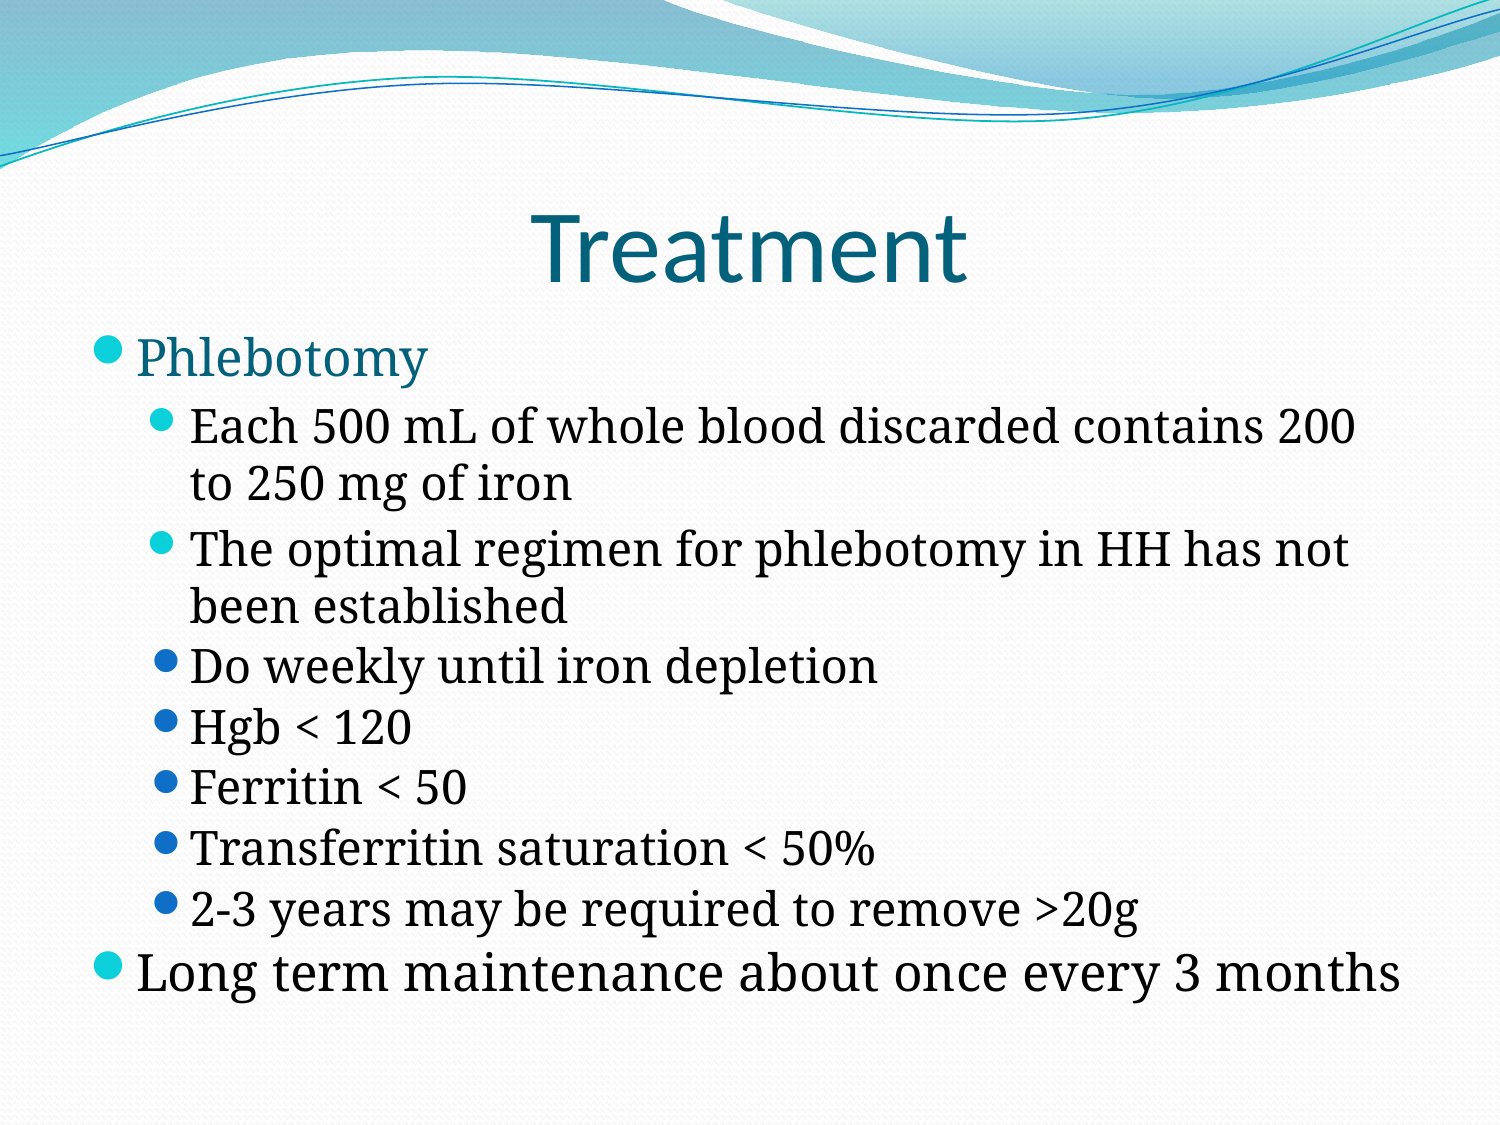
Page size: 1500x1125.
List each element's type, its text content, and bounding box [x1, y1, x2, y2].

title Treatment [75, 115, 1425, 303]
list Phlebotomy Each 500 mL of whole blood discarded contains 200 to 250 mg of iron The optimal regimen for phlebotomy in HH has not been established Do weekly until iron depletion Hgb < 120 Ferritin < 50 Transferritin saturation < 50% 2-3 years may be required to remove >20g Long term maintenance about once every 3 months [75, 317, 1425, 1038]
